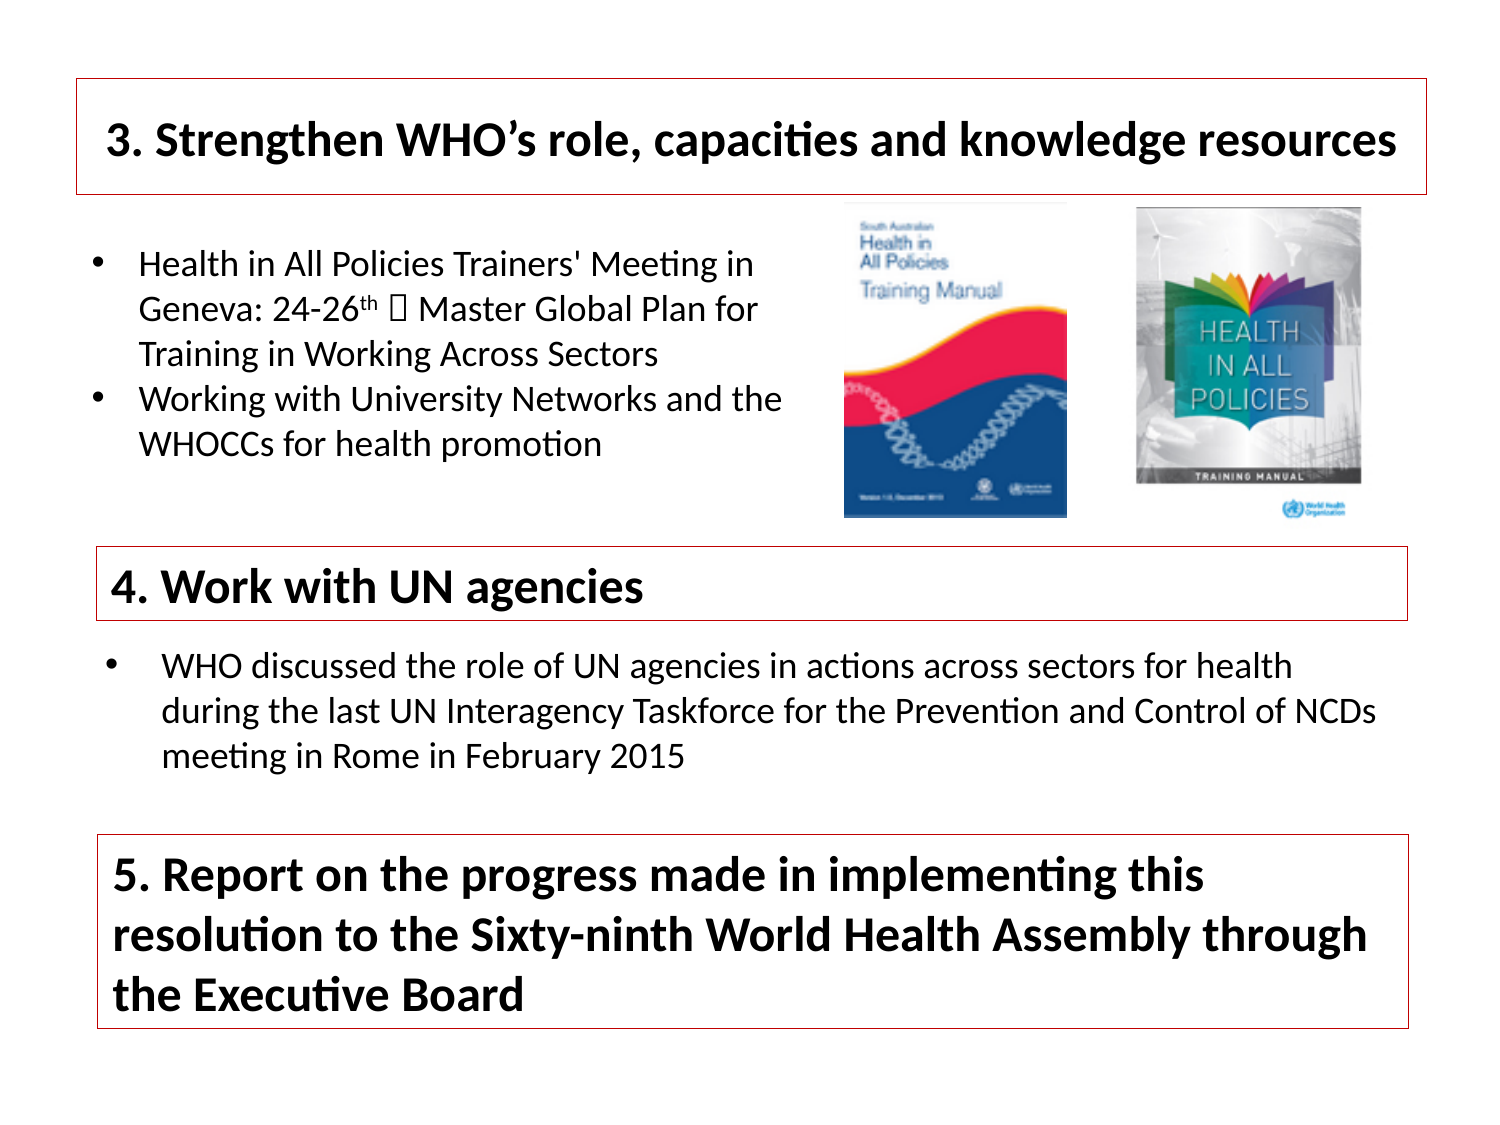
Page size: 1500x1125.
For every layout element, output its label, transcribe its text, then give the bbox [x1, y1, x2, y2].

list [1127, 207, 1377, 529]
text_box Health in All Policies Trainers' Meeting in Geneva: 24-26th  Master Global Plan for Training in Working Across Sectors Working with University Networks and the WHOCCs for health promotion [76, 231, 839, 472]
text_box WHO discussed the role of UN agencies in actions across sectors for health during the last UN Interagency Taskforce for the Prevention and Control of NCDs meeting in Rome in February 2015 [90, 633, 1402, 784]
text_box 4. Work with UN agencies [96, 546, 1408, 621]
picture [844, 202, 1067, 518]
text_box 3. Strengthen WHO’s role, capacities and knowledge resources [76, 78, 1427, 195]
text_box 5. Report on the progress made in implementing this resolution to the Sixty-ninth World Health Assembly through the Executive Board [97, 834, 1409, 1029]
